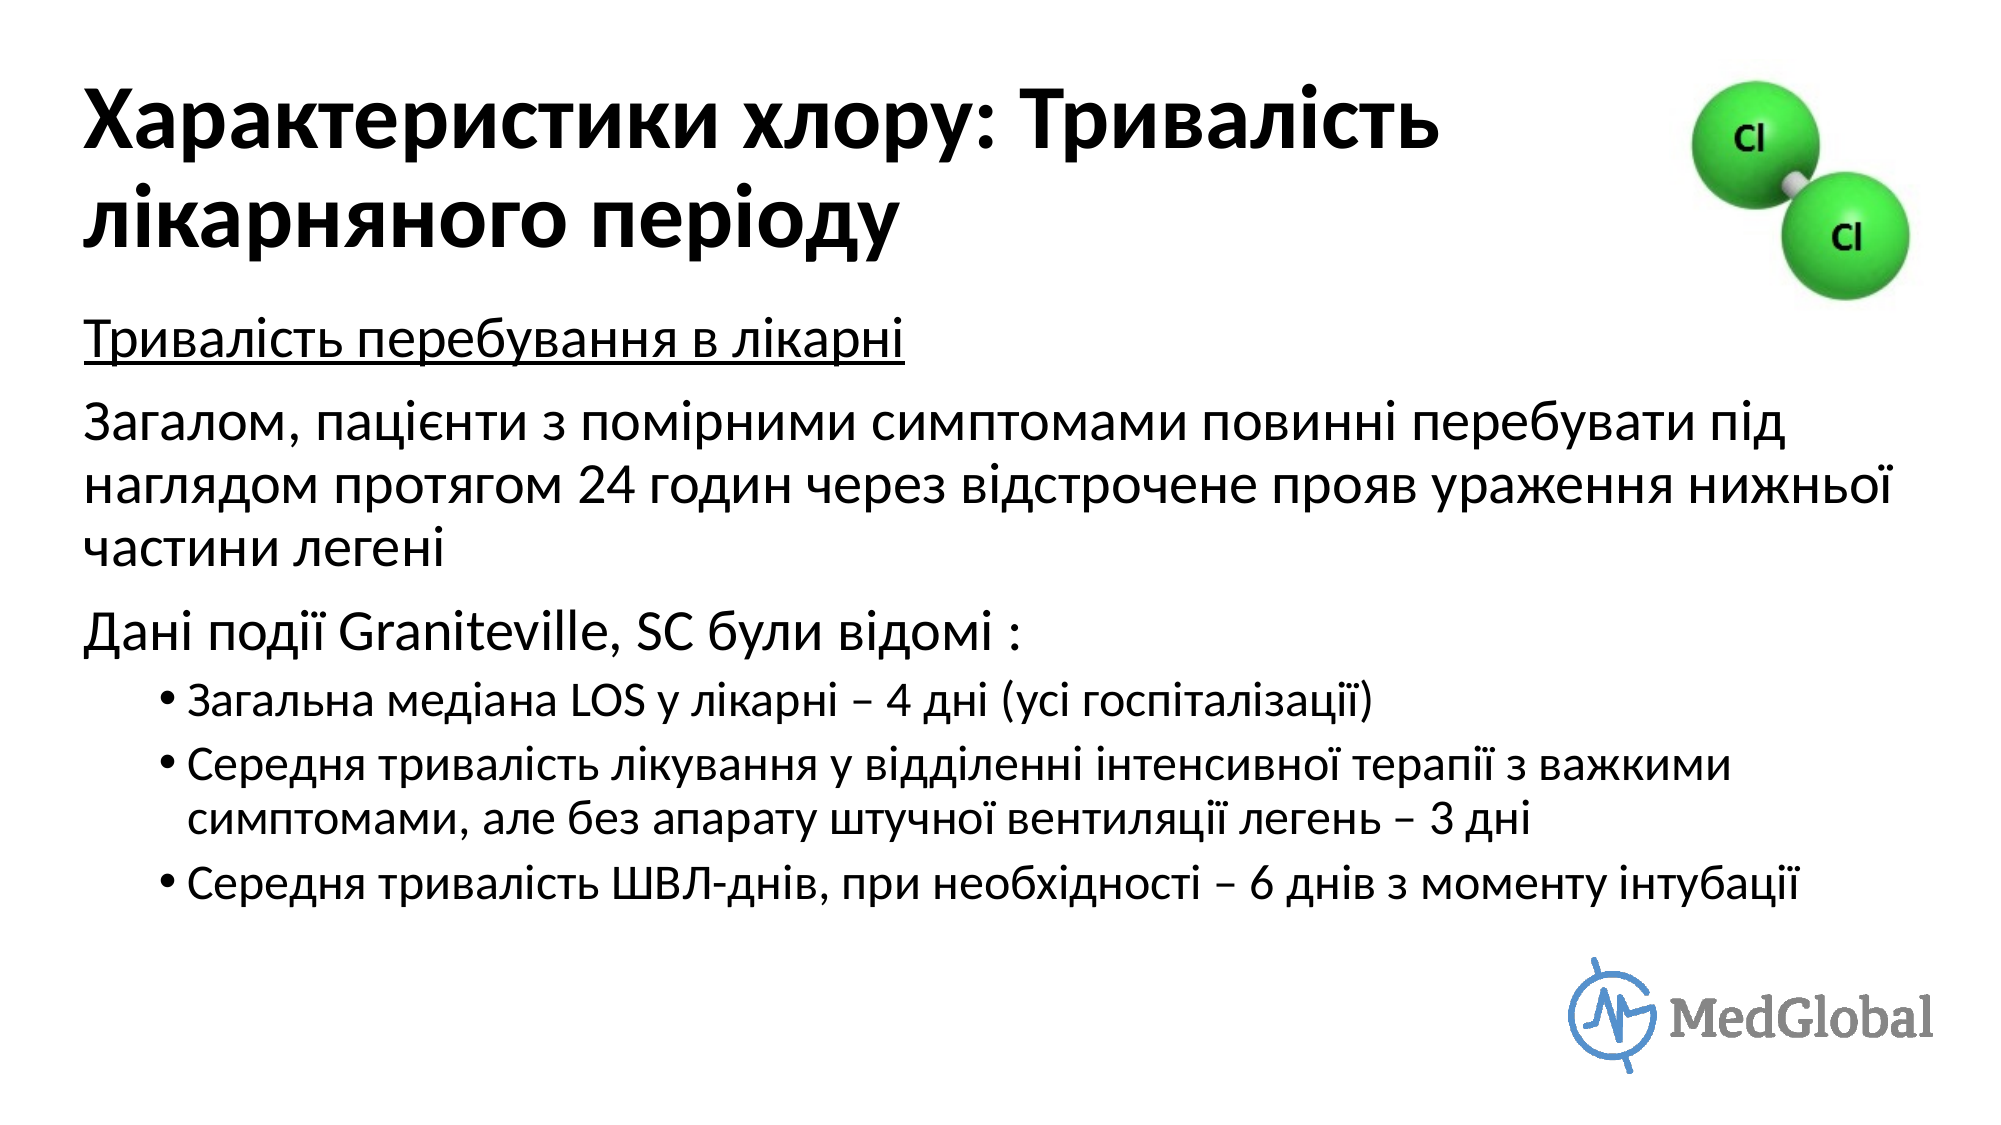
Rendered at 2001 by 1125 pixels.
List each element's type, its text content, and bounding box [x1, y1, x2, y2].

list Тривалість перебування в лікарні Загалом, пацієнти з помірними симптомами повинні перебувати під наглядом протягом 24 годин через відстрочене прояв ураження нижньої частини легені Дані події Graniteville, SC були відомі : Загальна медіана LOS у лікарні – 4 дні (усі госпіталізації) Середня тривалість лікування у відділенні інтенсивної терапії з важкими симптомами, але без апарату штучної вентиляції легень – 3 дні Середня тривалість ШВЛ-днів, при необхідності – 6 днів з моменту інтубації [68, 299, 1929, 1014]
picture [1568, 957, 1933, 1074]
picture [1669, 59, 1933, 323]
title Характеристики хлору: Тривалість лікарняного періоду [68, 59, 1669, 278]
